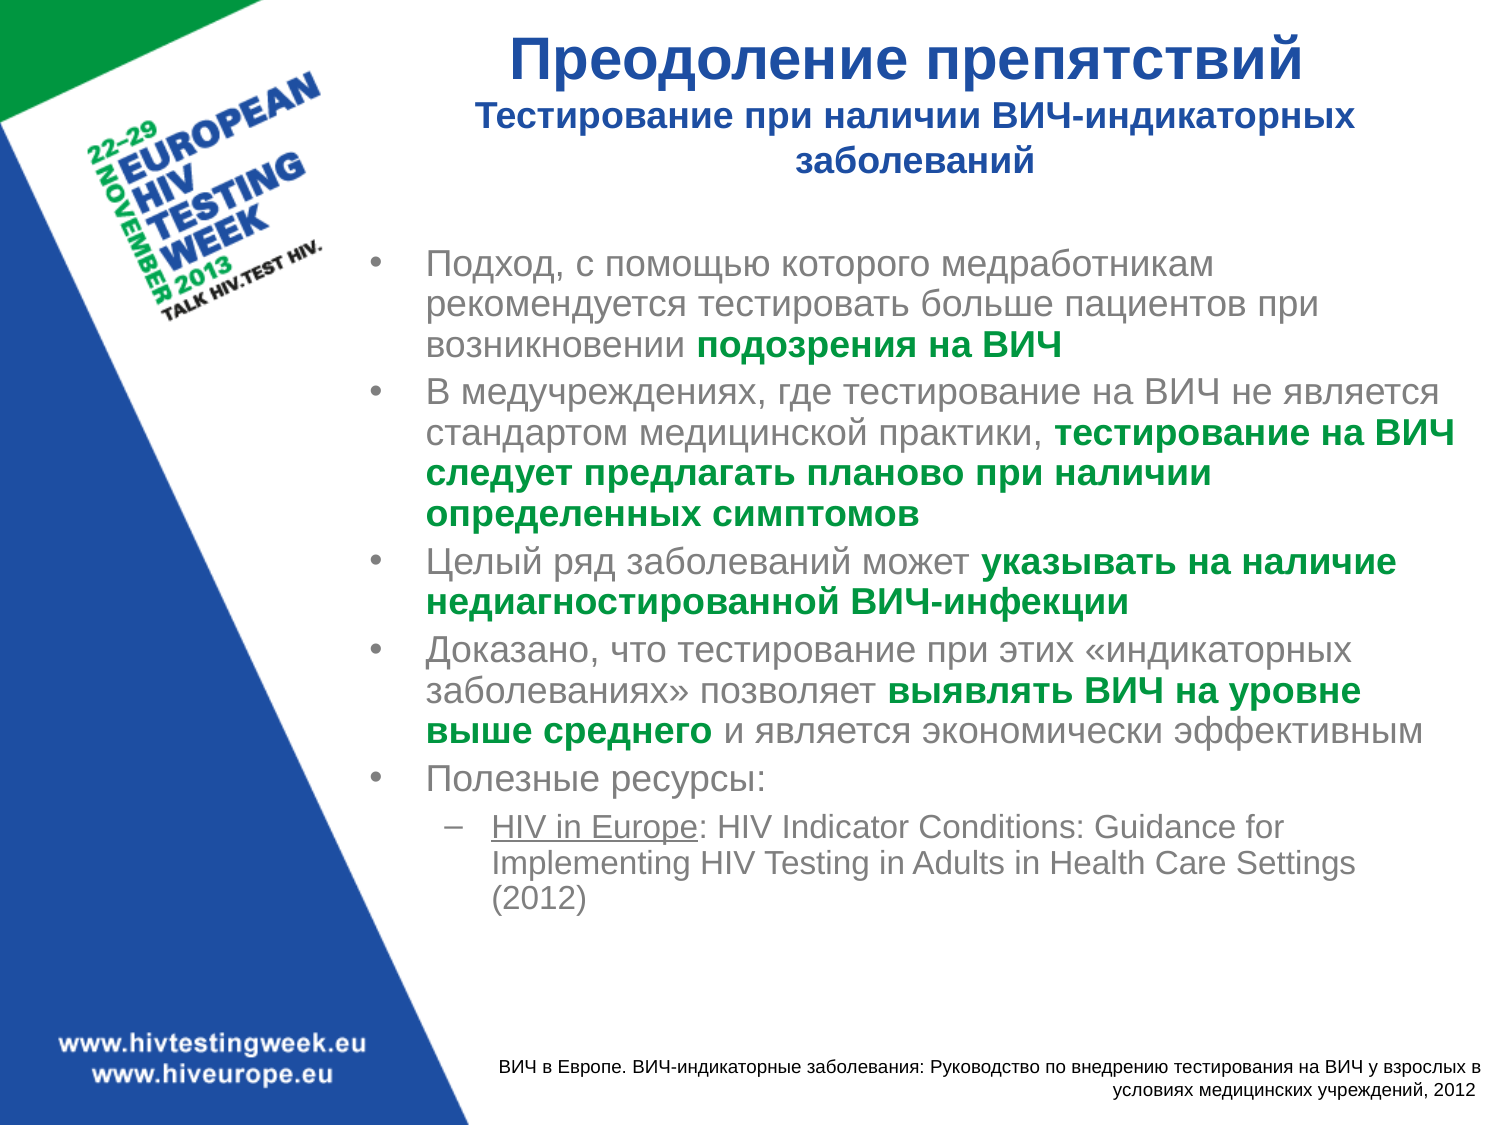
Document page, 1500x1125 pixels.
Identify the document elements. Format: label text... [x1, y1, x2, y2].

text_box ВИЧ в Европе. ВИЧ-индикаторные заболевания: Руководство по внедрению тестирования на ВИЧ у взрослых в условиях медицинских учреждений, 2012 [454, 1047, 1496, 1108]
picture [0, 0, 1500, 1125]
title Преодоление препятствий Тестирование при наличии ВИЧ-индикаторных заболеваний [354, 11, 1477, 190]
list Подход, с помощью которого медработникам рекомендуется тестировать больше пациентов при возникновении подозрения на ВИЧ В медучреждениях, где тестирование на ВИЧ не является стандартом медицинской практики, тестирование на ВИЧ следует предлагать планово при наличии определенных симптомов Целый ряд заболеваний может указывать на наличие недиагностированной ВИЧ-инфекции Доказано, что тестирование при этих «индикаторных заболеваниях» позволяет выявлять ВИЧ на уровне выше среднего и является экономически эффективным Полезные ресурсы: HIV in Europe: HIV Indicator Conditions: Guidance for Implementing HIV Testing in Adults in Health Care Settings (2012) [354, 235, 1477, 1028]
